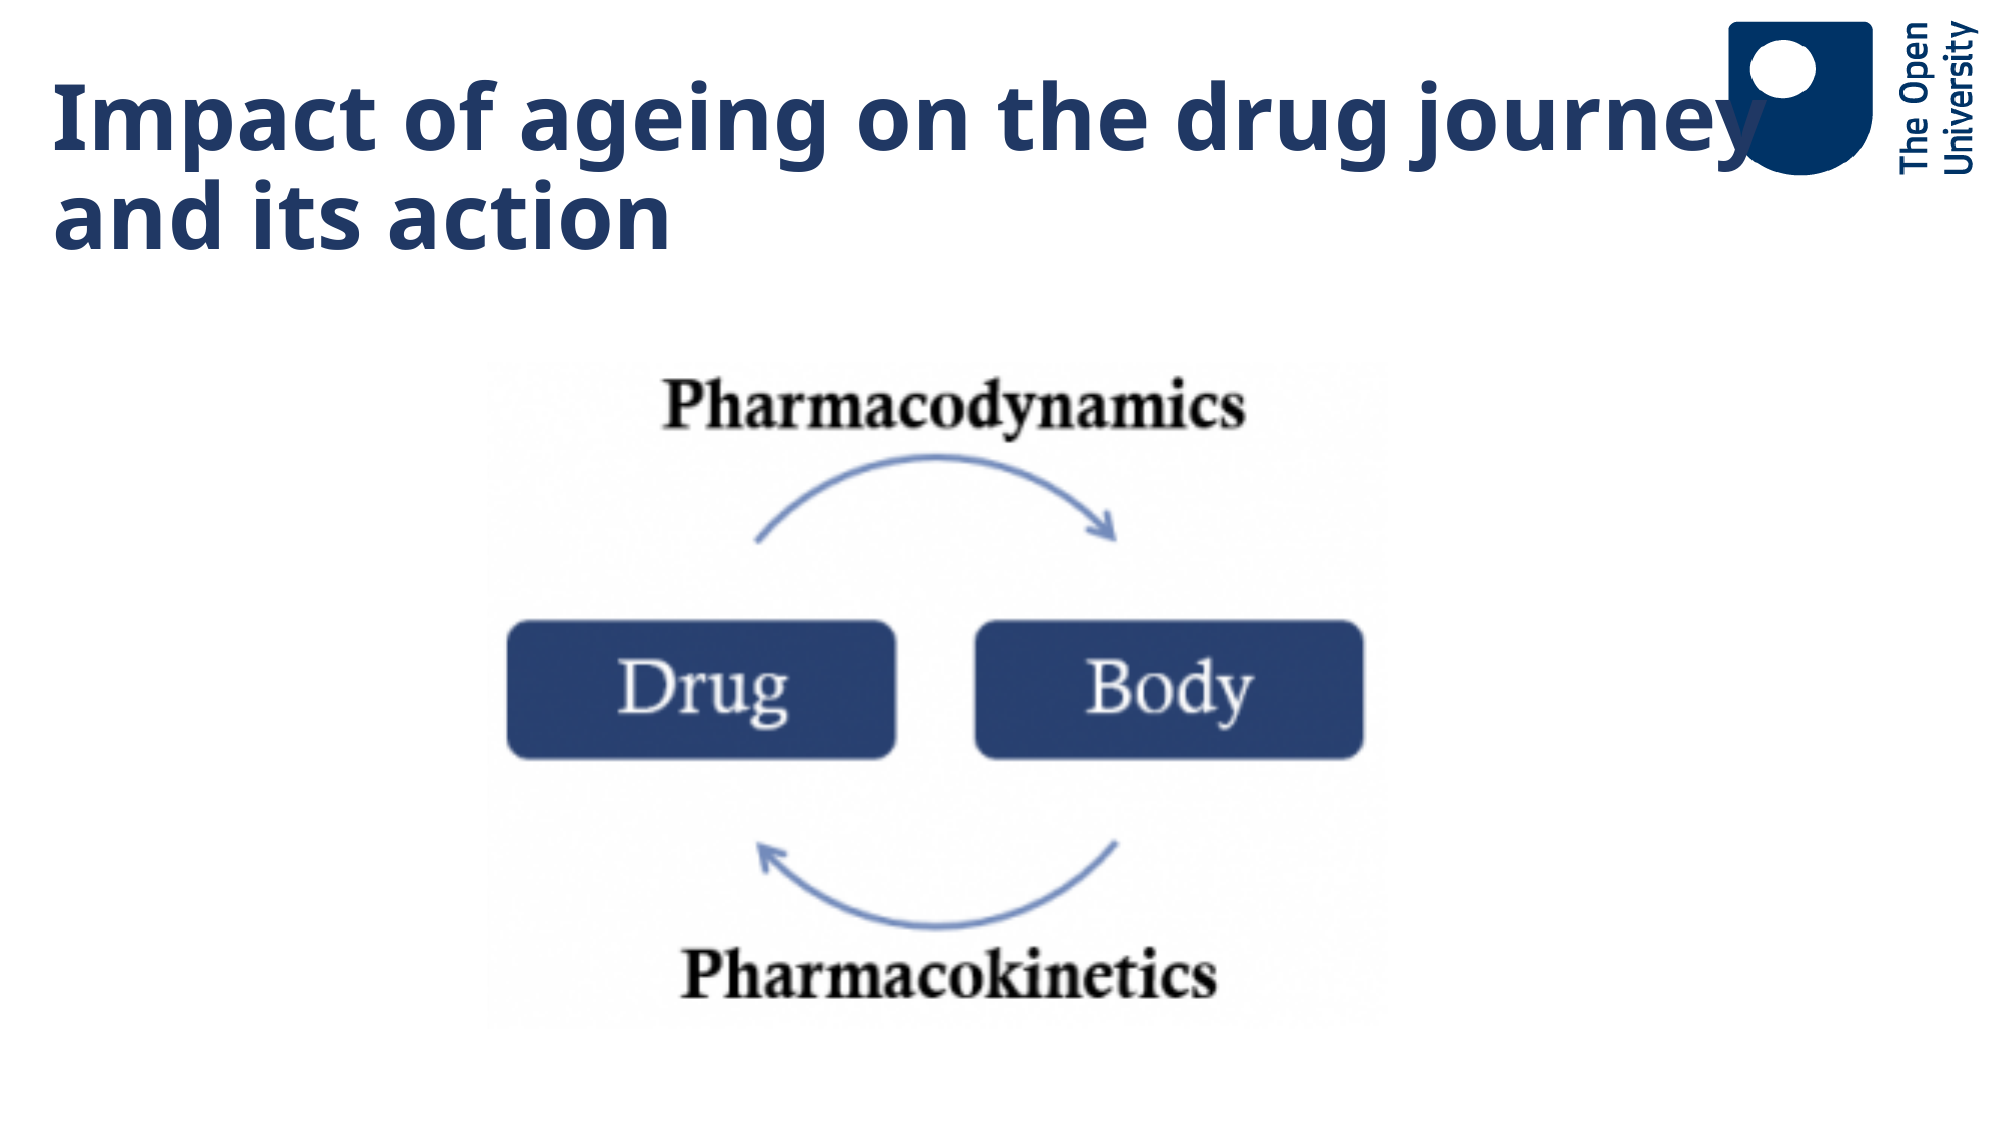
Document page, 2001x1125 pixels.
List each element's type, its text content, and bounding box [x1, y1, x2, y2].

picture [1727, 18, 1981, 177]
picture [487, 362, 1388, 1029]
title Impact of ageing on the drug journey and its action [37, 87, 1863, 253]
